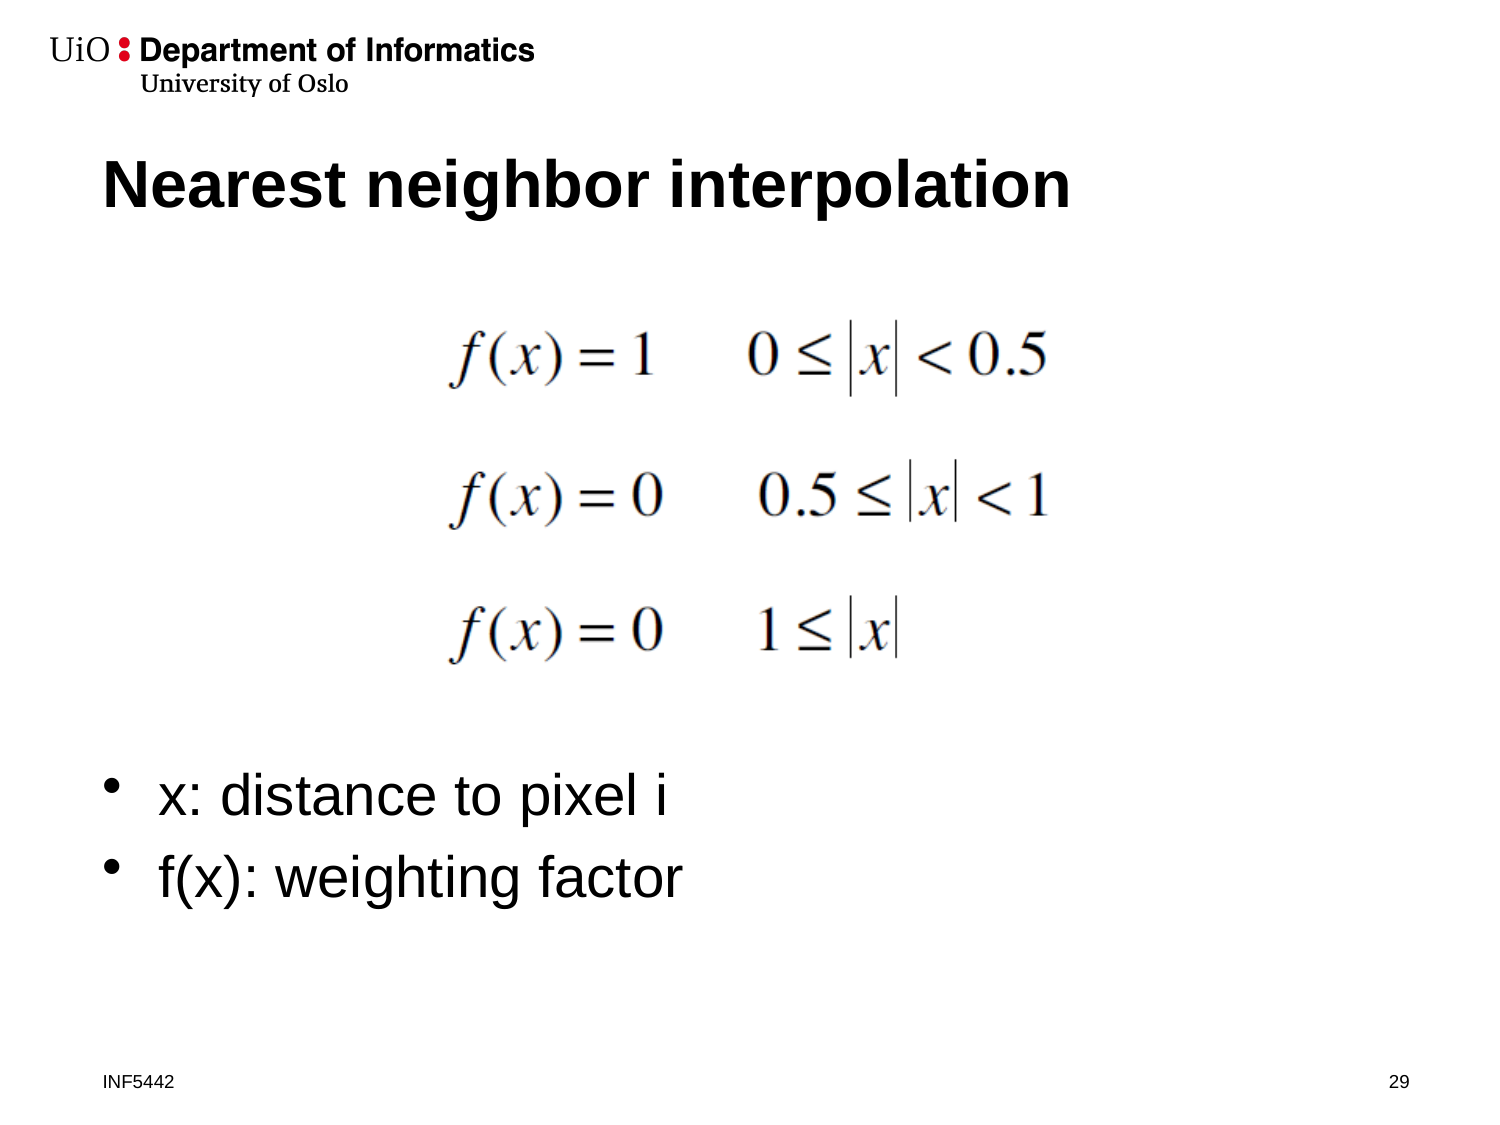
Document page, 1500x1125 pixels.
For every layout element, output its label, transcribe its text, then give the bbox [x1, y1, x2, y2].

title Nearest neighbor interpolation [87, 99, 1426, 263]
slide_number INF5442 [87, 1024, 401, 1101]
slide_number 29 [1312, 1024, 1426, 1101]
list x: distance to pixel i f(x): weighting factor [87, 749, 1426, 1001]
picture [50, 37, 534, 97]
picture [390, 266, 1110, 699]
